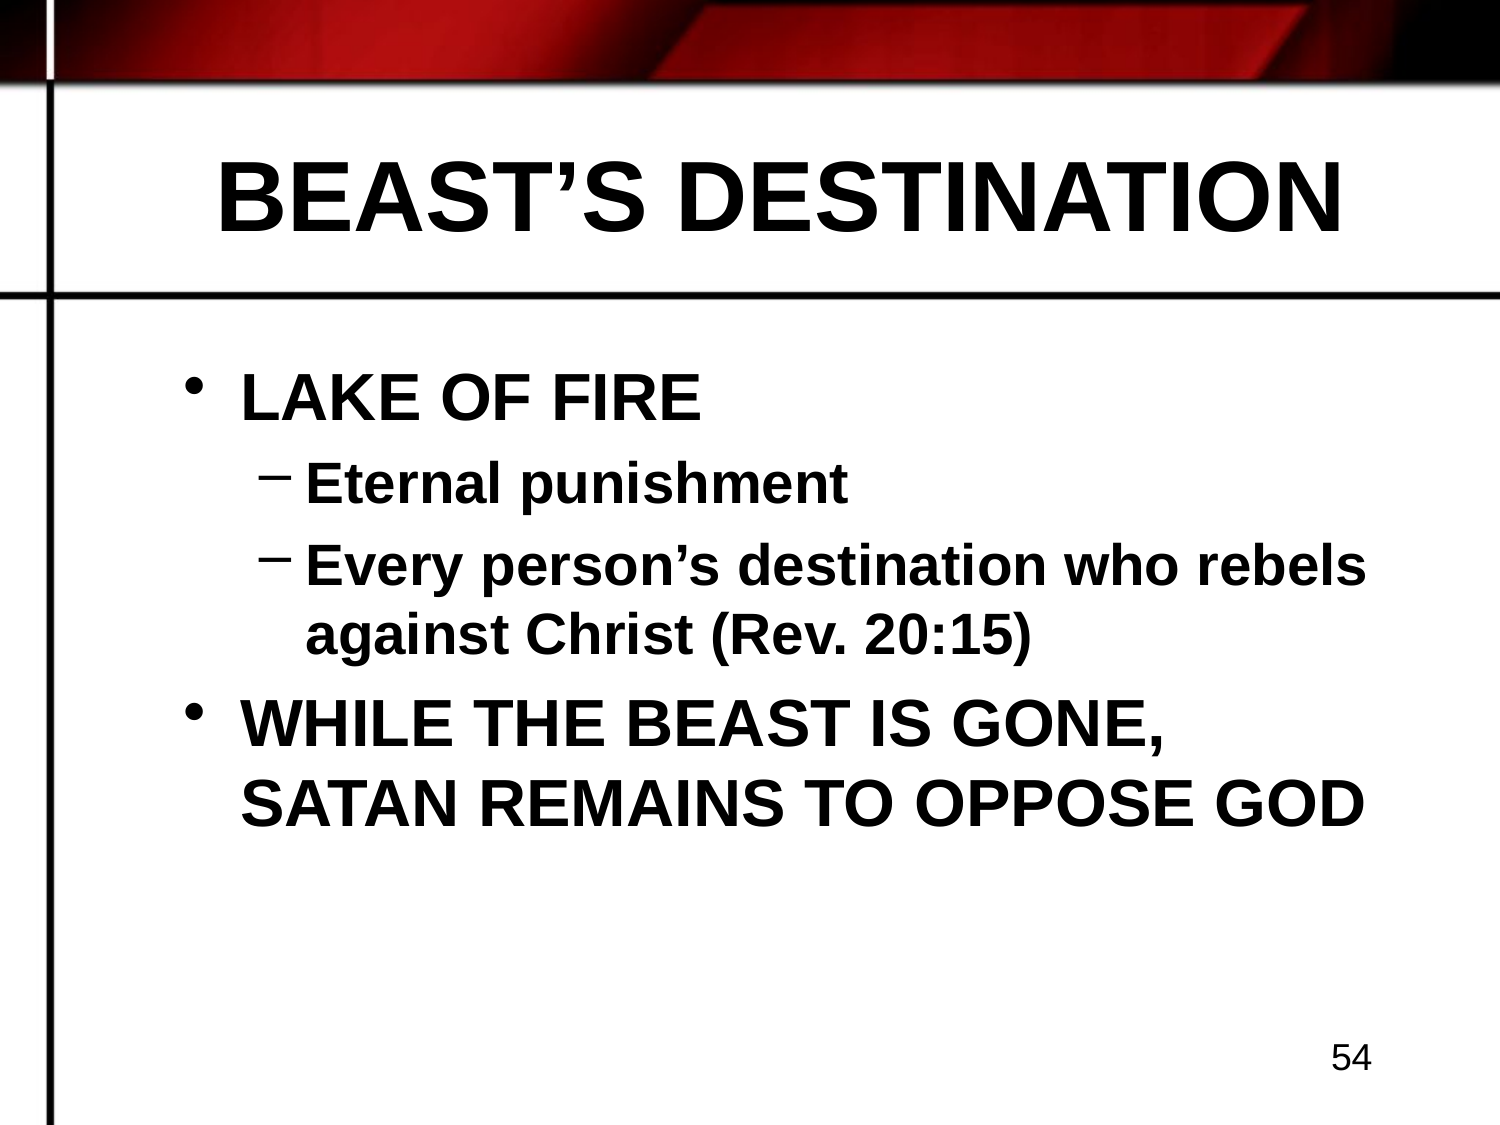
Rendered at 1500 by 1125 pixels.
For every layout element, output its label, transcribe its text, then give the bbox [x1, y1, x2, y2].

slide_number 54 [1074, 1063, 1388, 1100]
title BEAST’S DESTINATION [168, 110, 1393, 274]
list LAKE OF FIRE Eternal punishment Every person’s destination who rebels against Christ (Rev. 20:15) WHILE THE BEAST IS GONE, SATAN REMAINS TO OPPOSE GOD [168, 345, 1393, 1063]
picture [0, 0, 1500, 1125]
